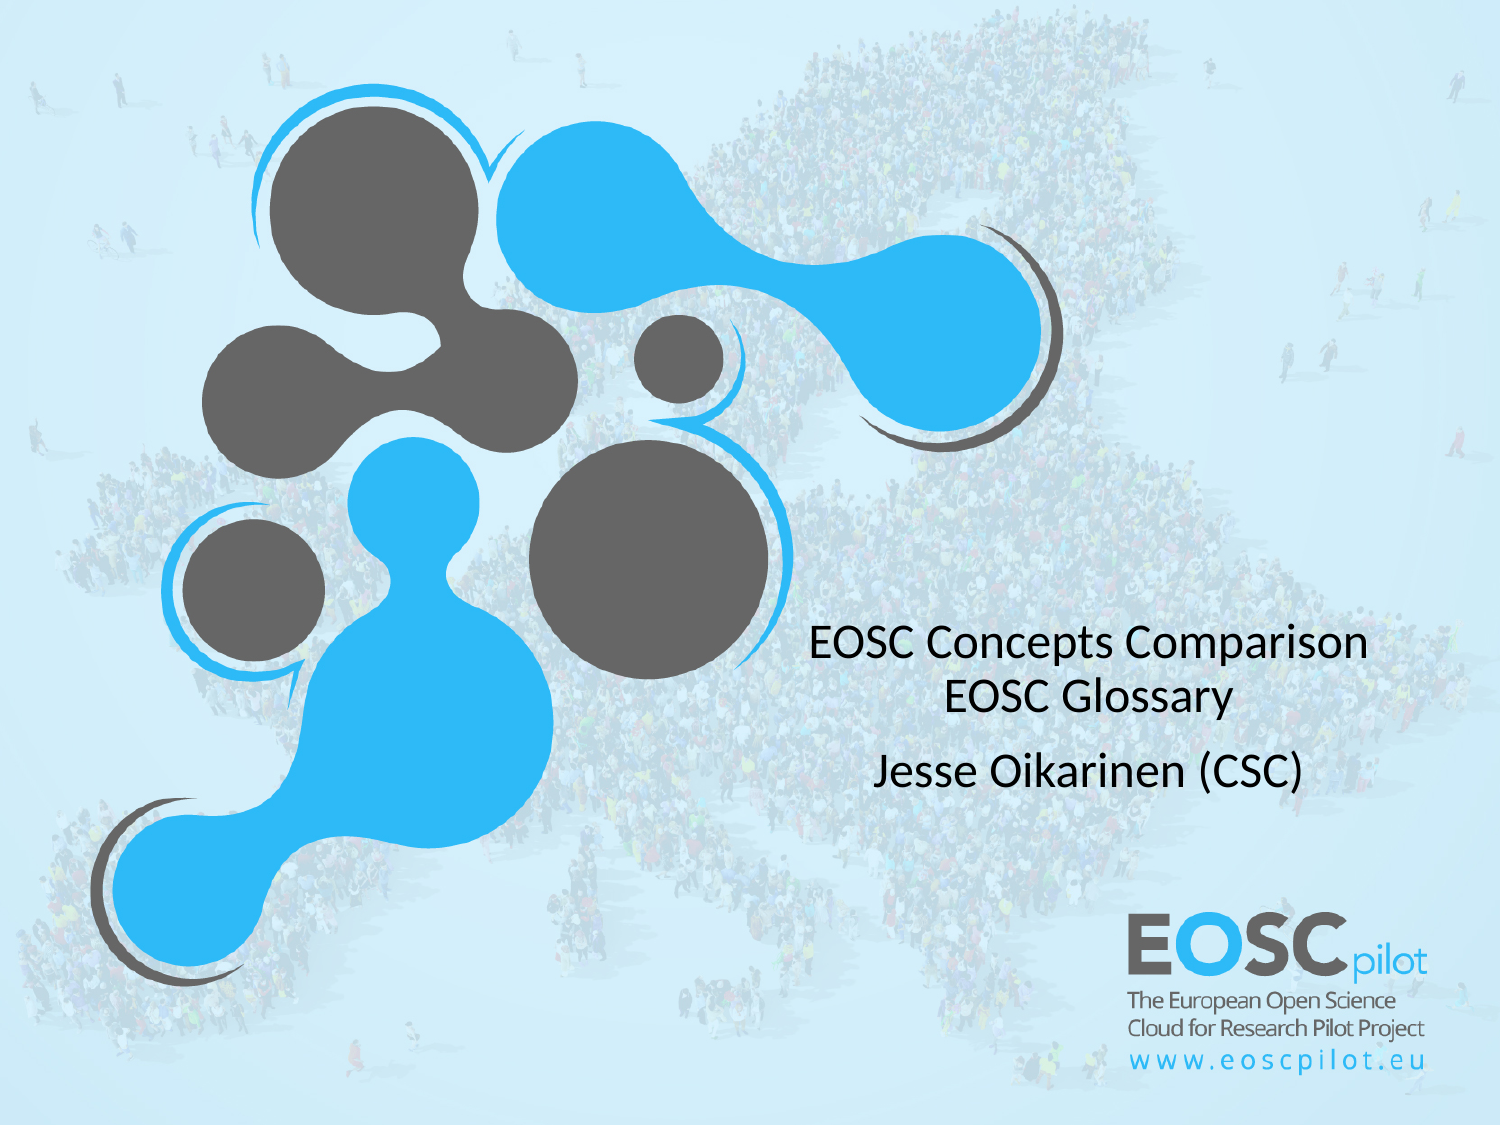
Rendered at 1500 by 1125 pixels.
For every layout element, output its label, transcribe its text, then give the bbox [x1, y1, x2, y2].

picture [0, 0, 1500, 1125]
subtitle EOSC Concepts Comparison EOSC Glossary Jesse Oikarinen (CSC) [750, 608, 1428, 897]
